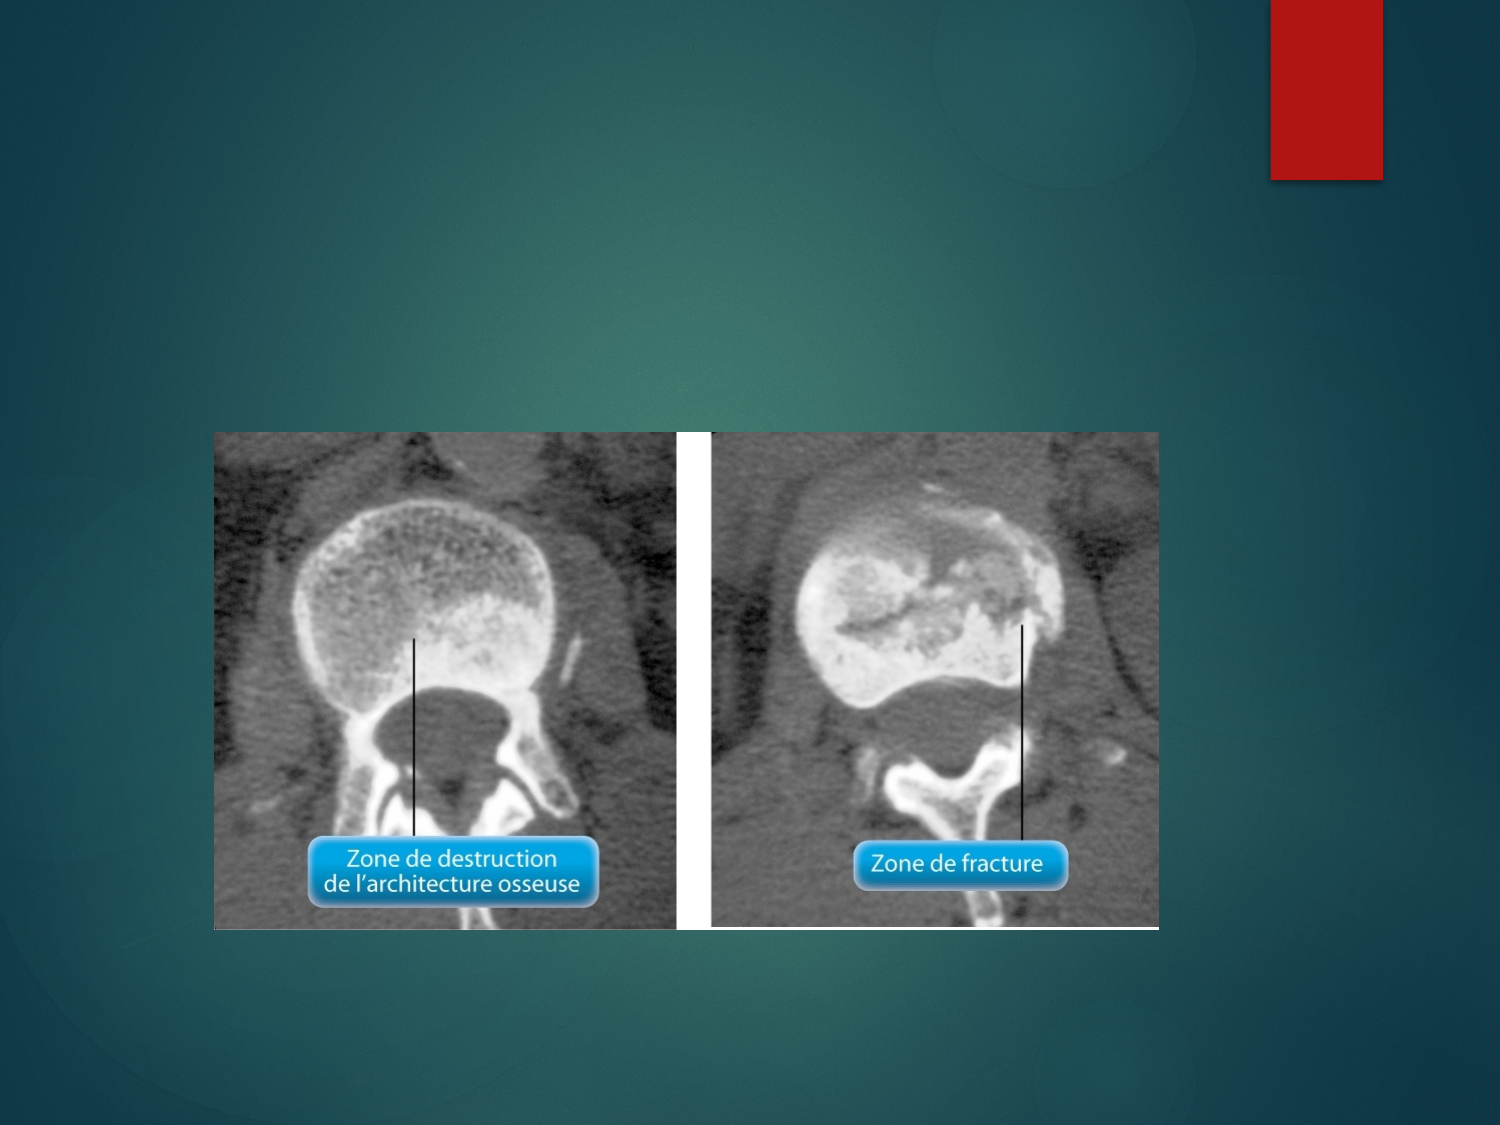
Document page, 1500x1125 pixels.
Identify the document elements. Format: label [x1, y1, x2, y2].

list [213, 432, 1159, 930]
